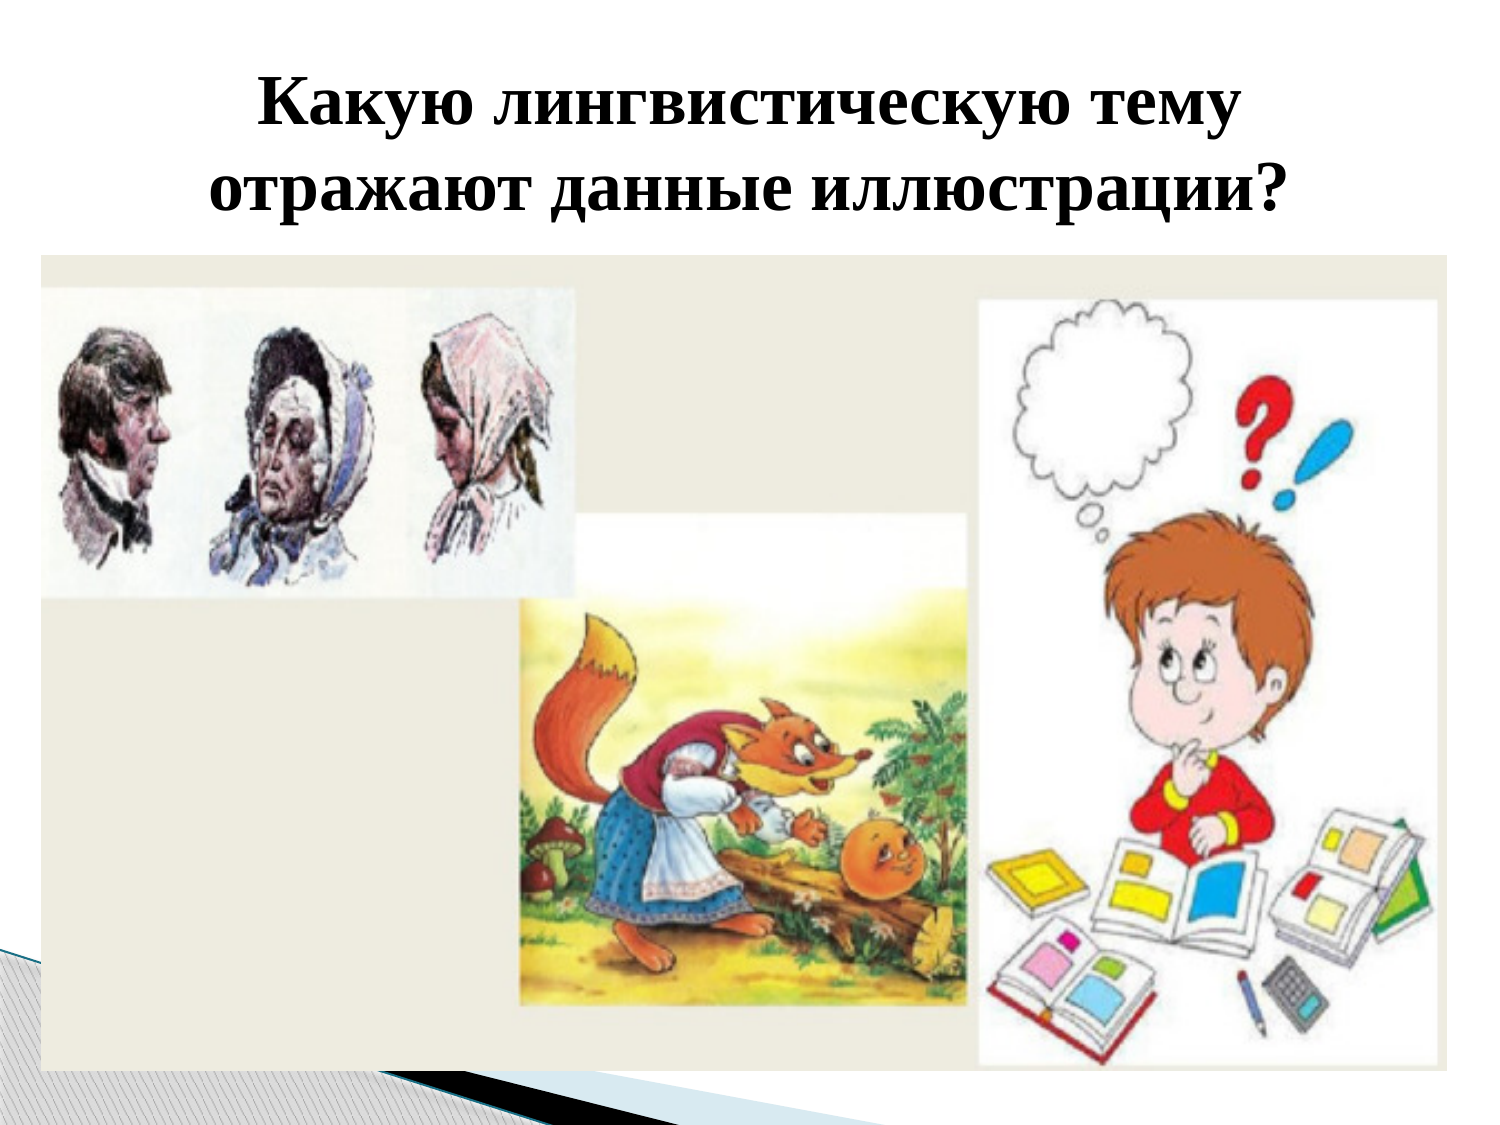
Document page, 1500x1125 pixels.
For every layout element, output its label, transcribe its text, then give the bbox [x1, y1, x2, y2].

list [41, 255, 1448, 1071]
title Какую лингвистическую тему отражают данные иллюстрации? [75, 45, 1425, 233]
